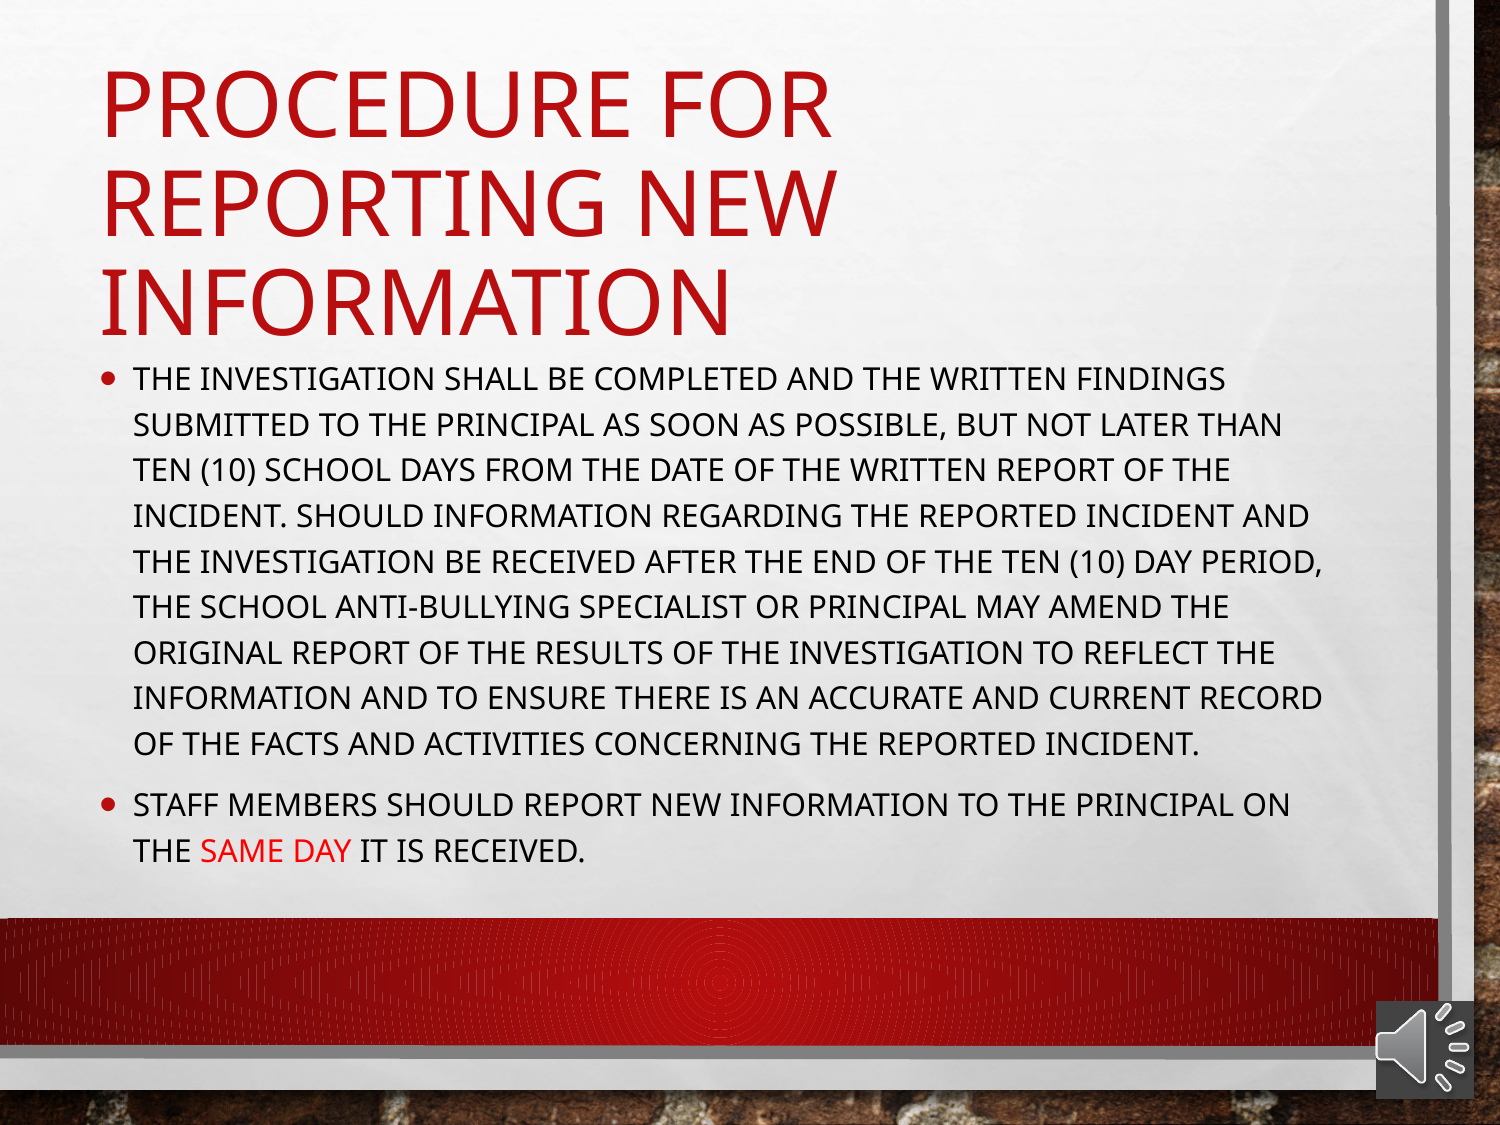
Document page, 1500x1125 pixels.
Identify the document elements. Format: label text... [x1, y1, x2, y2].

title Procedure for Reporting new information [84, 112, 1364, 302]
picture [0, 0, 1500, 1125]
list The investigation shall be completed and the written findings submitted to the Principal as soon as possible, but not later than ten (10) school days from the date of the written report of the incident. Should information regarding the reported incident and the investigation be received after the end of the ten (10) day period, the school Anti-Bullying Specialist or Principal may amend the original report of the results of the investigation to reflect the information and to ensure there is an accurate and current record of the facts and activities concerning the reported incident. Staff members should report new information to the principal on the same day it is received. [84, 338, 1364, 882]
